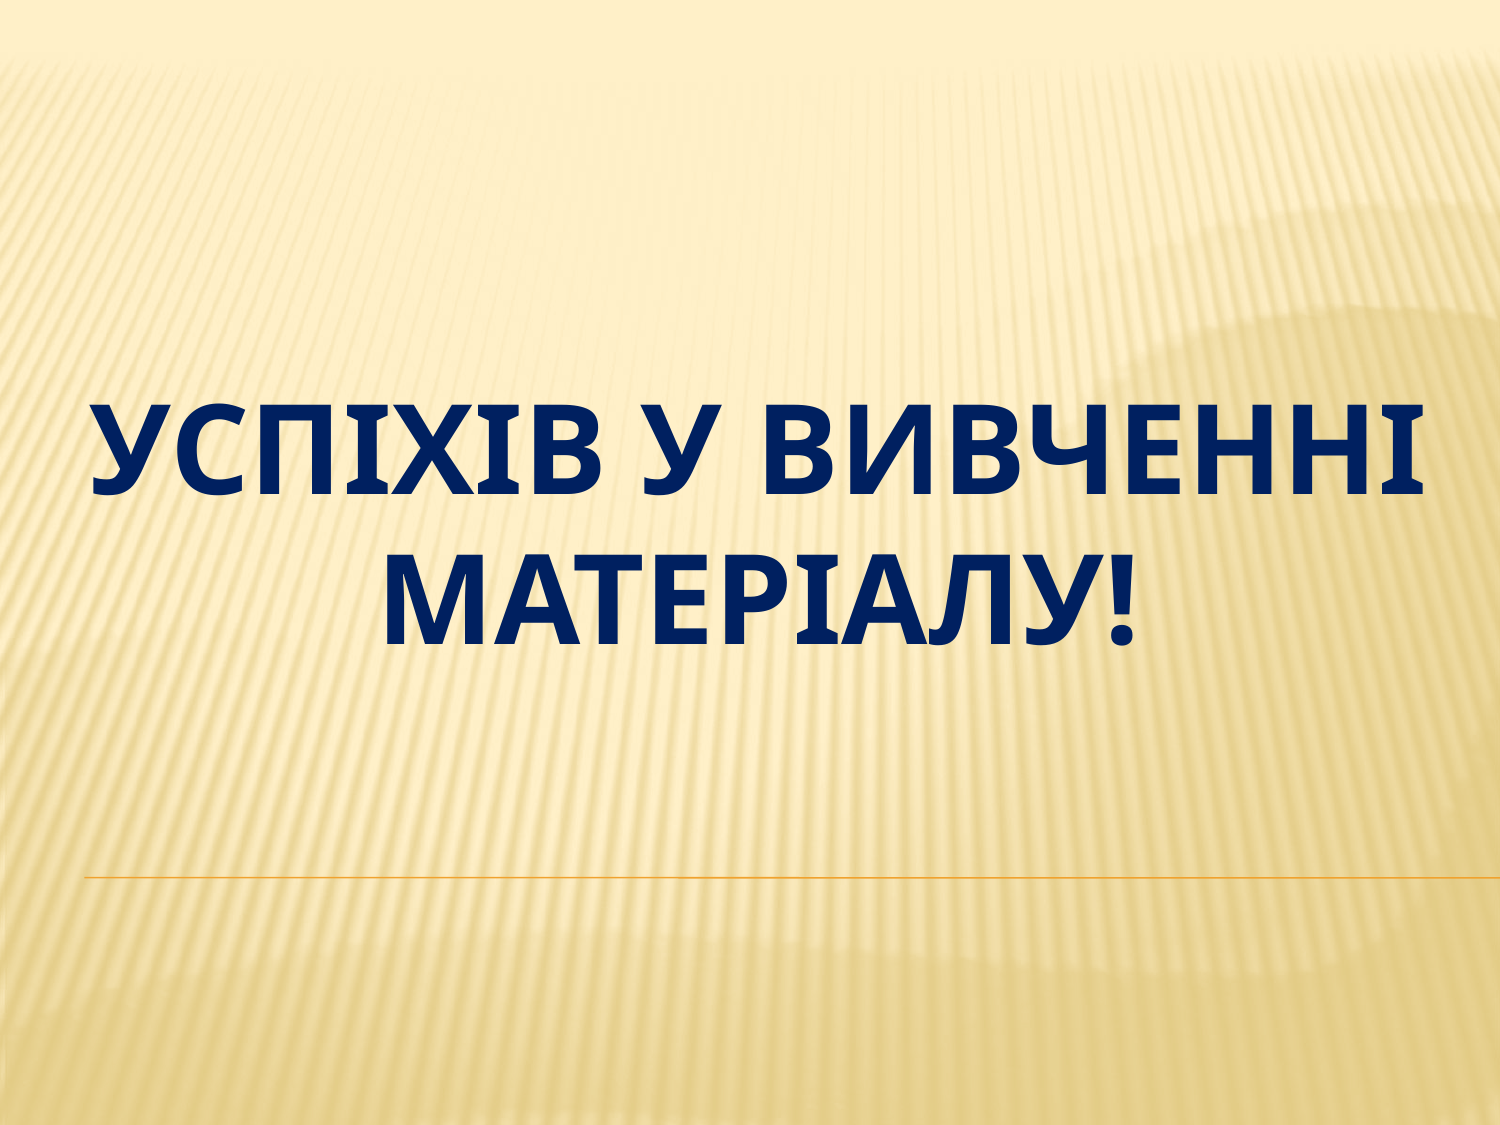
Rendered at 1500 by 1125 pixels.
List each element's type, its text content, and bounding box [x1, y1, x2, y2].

title Успіхів у вивченні матеріалу! [64, 361, 1453, 563]
